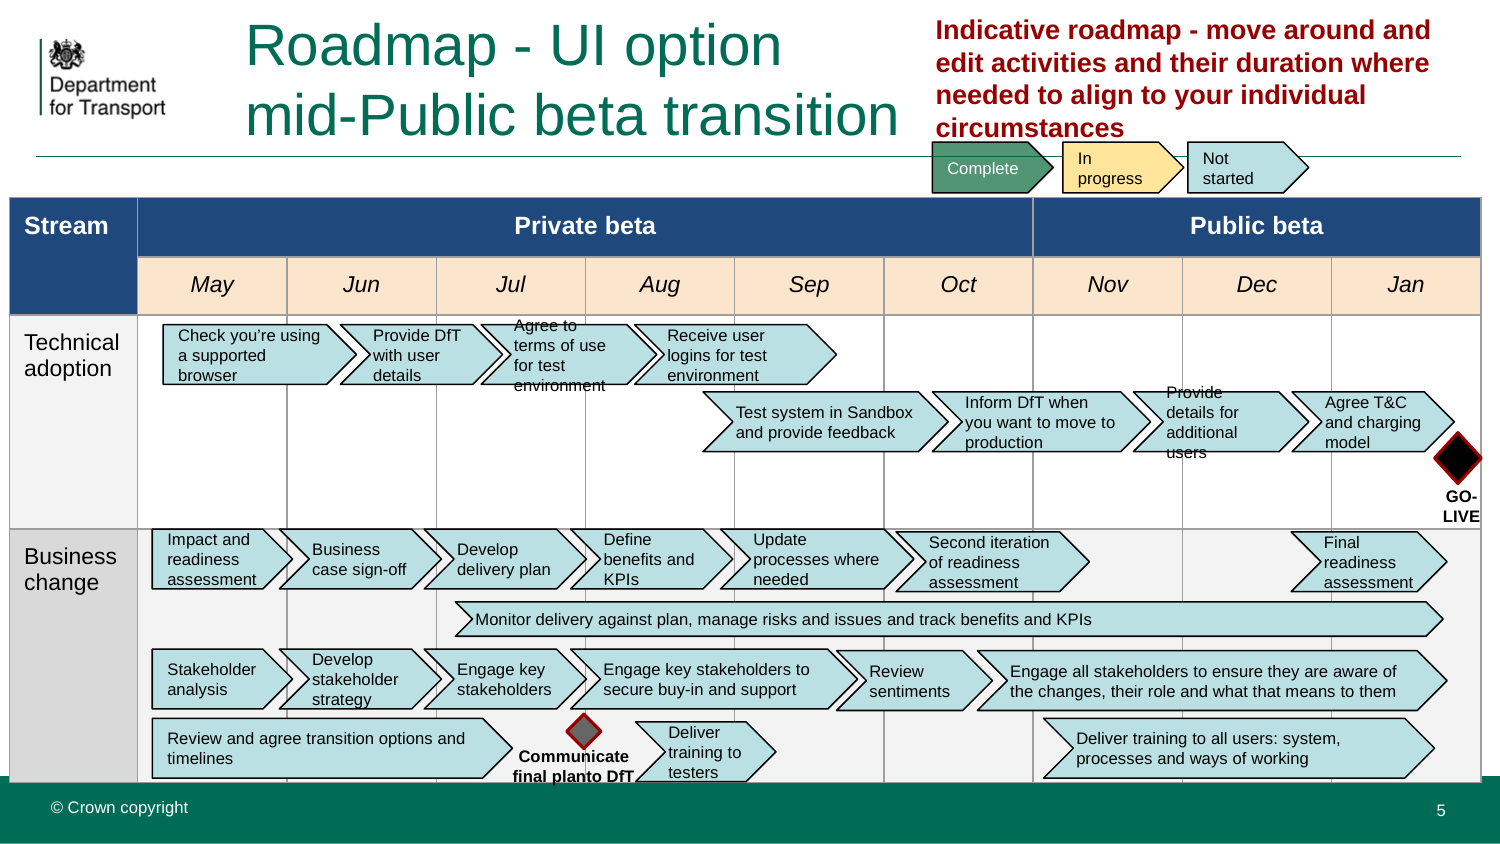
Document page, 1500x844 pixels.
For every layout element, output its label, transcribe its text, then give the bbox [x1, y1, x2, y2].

text_box Monitor delivery against plan, manage risks and issues and track benefits and KPIs [455, 601, 1444, 637]
table_cell [885, 637, 1032, 782]
text_box Develop stakeholder strategy [279, 649, 442, 709]
table_cell [586, 666, 599, 692]
table_header Public beta [1034, 198, 1480, 256]
text_box [1434, 432, 1482, 470]
table_cell [735, 316, 883, 391]
table_cell [1183, 711, 1331, 718]
text_box Communicate final planto DfT [495, 731, 652, 782]
table_cell [437, 682, 585, 731]
table_cell [1034, 316, 1182, 528]
table_cell [735, 545, 749, 573]
text_box Provide DfT with user details [340, 324, 503, 385]
text_box Deliver training to all users: system, processes and ways of working [1043, 718, 1435, 779]
table_cell [288, 659, 308, 699]
text_box GO- LIVE [1420, 470, 1500, 522]
text_box Agree T&C and charging model [1292, 391, 1455, 452]
table_cell [735, 637, 883, 782]
text_box Not started [1187, 142, 1309, 193]
text_box Complete [932, 142, 1054, 193]
picture [35, 35, 179, 123]
table_cell [586, 637, 734, 649]
table_cell [437, 316, 585, 528]
text_box Update processes where needed [720, 529, 914, 589]
table_cell [1183, 530, 1331, 601]
text_box Indicative roadmap - move around and edit activities and their duration where needed to align to your individual circumstances [920, 0, 1469, 101]
table_cell [1332, 530, 1480, 782]
table_cell [437, 664, 453, 695]
table_cell [288, 566, 436, 672]
table_cell [1034, 711, 1182, 782]
table_cell Nov [1034, 258, 1182, 314]
table_cell [586, 709, 734, 731]
table_cell Jan [1332, 258, 1480, 314]
text_box Deliver training to testers [635, 721, 776, 782]
table_cell [1332, 316, 1480, 528]
text_box Receive user logins for test environment [634, 324, 837, 385]
table_cell Dec [1183, 258, 1331, 314]
text_box [567, 714, 601, 731]
text_box Engage all stakeholders to ensure they are aware of the changes, their role and what that means to them [977, 650, 1448, 711]
table_cell [288, 686, 436, 718]
table_cell Sep [735, 258, 883, 314]
table_cell [437, 543, 453, 575]
table_cell [735, 452, 883, 528]
text_box Inform DfT when you want to move to production [932, 391, 1151, 452]
table_cell [288, 316, 436, 528]
text_box Final readiness assessment [1291, 531, 1448, 592]
text_box Develop delivery plan [424, 529, 587, 589]
table_header Private beta [138, 198, 1032, 256]
table_cell [437, 562, 585, 676]
table_cell Aug [586, 258, 734, 314]
text_box Review sentiments [836, 650, 993, 711]
table_cell [138, 316, 286, 528]
text_box Engage key stakeholders to secure buy-in and support [570, 649, 858, 709]
text_box Business case sign-off [279, 529, 442, 589]
table_cell [288, 539, 308, 579]
table_header Stream [10, 198, 137, 314]
text_box Check you’re using a supported browser [163, 324, 357, 385]
title Roadmap - UI option mid-Public beta transition [229, 35, 949, 119]
table_cell Jun [288, 258, 436, 314]
table_cell [1034, 637, 1182, 650]
table_cell [1034, 530, 1182, 601]
table_cell [652, 740, 664, 764]
table_cell [1183, 637, 1331, 650]
text_box Impact and readiness assessment [152, 529, 293, 589]
table_cell [885, 316, 1032, 528]
text_box Test system in Sandbox and provide feedback [703, 391, 949, 452]
text_box Define benefits and KPIs [570, 529, 733, 589]
table_cell Technical adoption [10, 316, 137, 528]
text_box Agree to terms of use for test environment [481, 324, 657, 385]
table_cell [586, 316, 734, 528]
table_cell Jul [437, 258, 585, 314]
table_cell [138, 530, 286, 782]
table_cell [1183, 316, 1331, 528]
text_box In progress [1062, 142, 1184, 193]
table_cell [885, 530, 1032, 601]
text_box Stakeholder analysis [152, 649, 293, 709]
text_box Engage key stakeholders [424, 649, 587, 709]
text_box Provide details for additional users [1133, 391, 1309, 452]
table_cell Oct [885, 258, 1032, 314]
table_cell [414, 530, 436, 552]
text_box Review and agree transition options and timelines [152, 718, 513, 779]
table_cell [735, 589, 883, 601]
text_box Second iteration of readiness assessment [896, 531, 1090, 592]
table_cell May [138, 258, 286, 314]
table_cell [559, 530, 585, 556]
table_cell Business change [10, 530, 137, 782]
table_cell [437, 767, 495, 782]
table_cell [586, 530, 734, 601]
